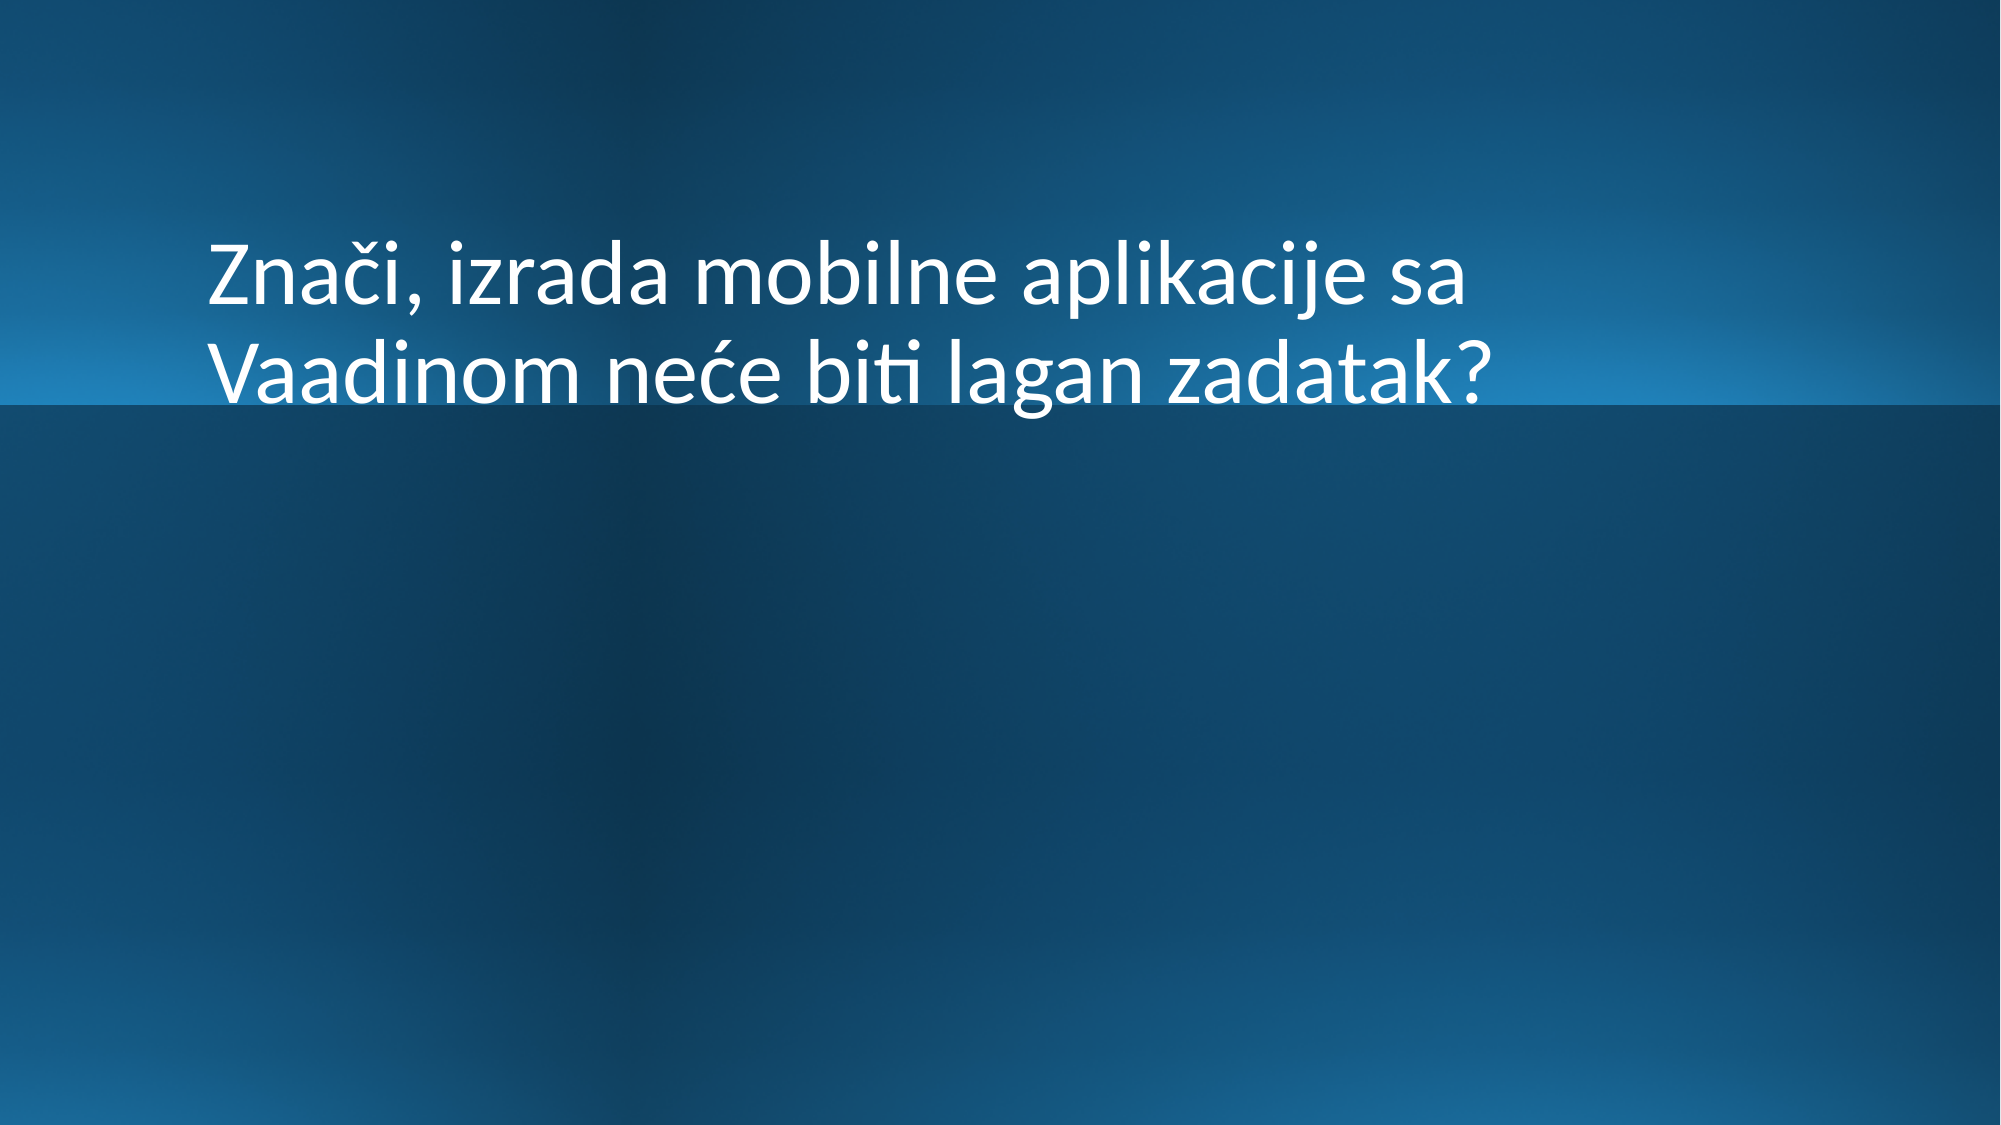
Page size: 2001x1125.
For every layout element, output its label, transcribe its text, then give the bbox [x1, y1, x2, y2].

picture [0, 0, 2001, 1125]
title Znači, izrada mobilne aplikacije sa Vaadinom neće biti lagan zadatak? [191, 215, 1725, 433]
